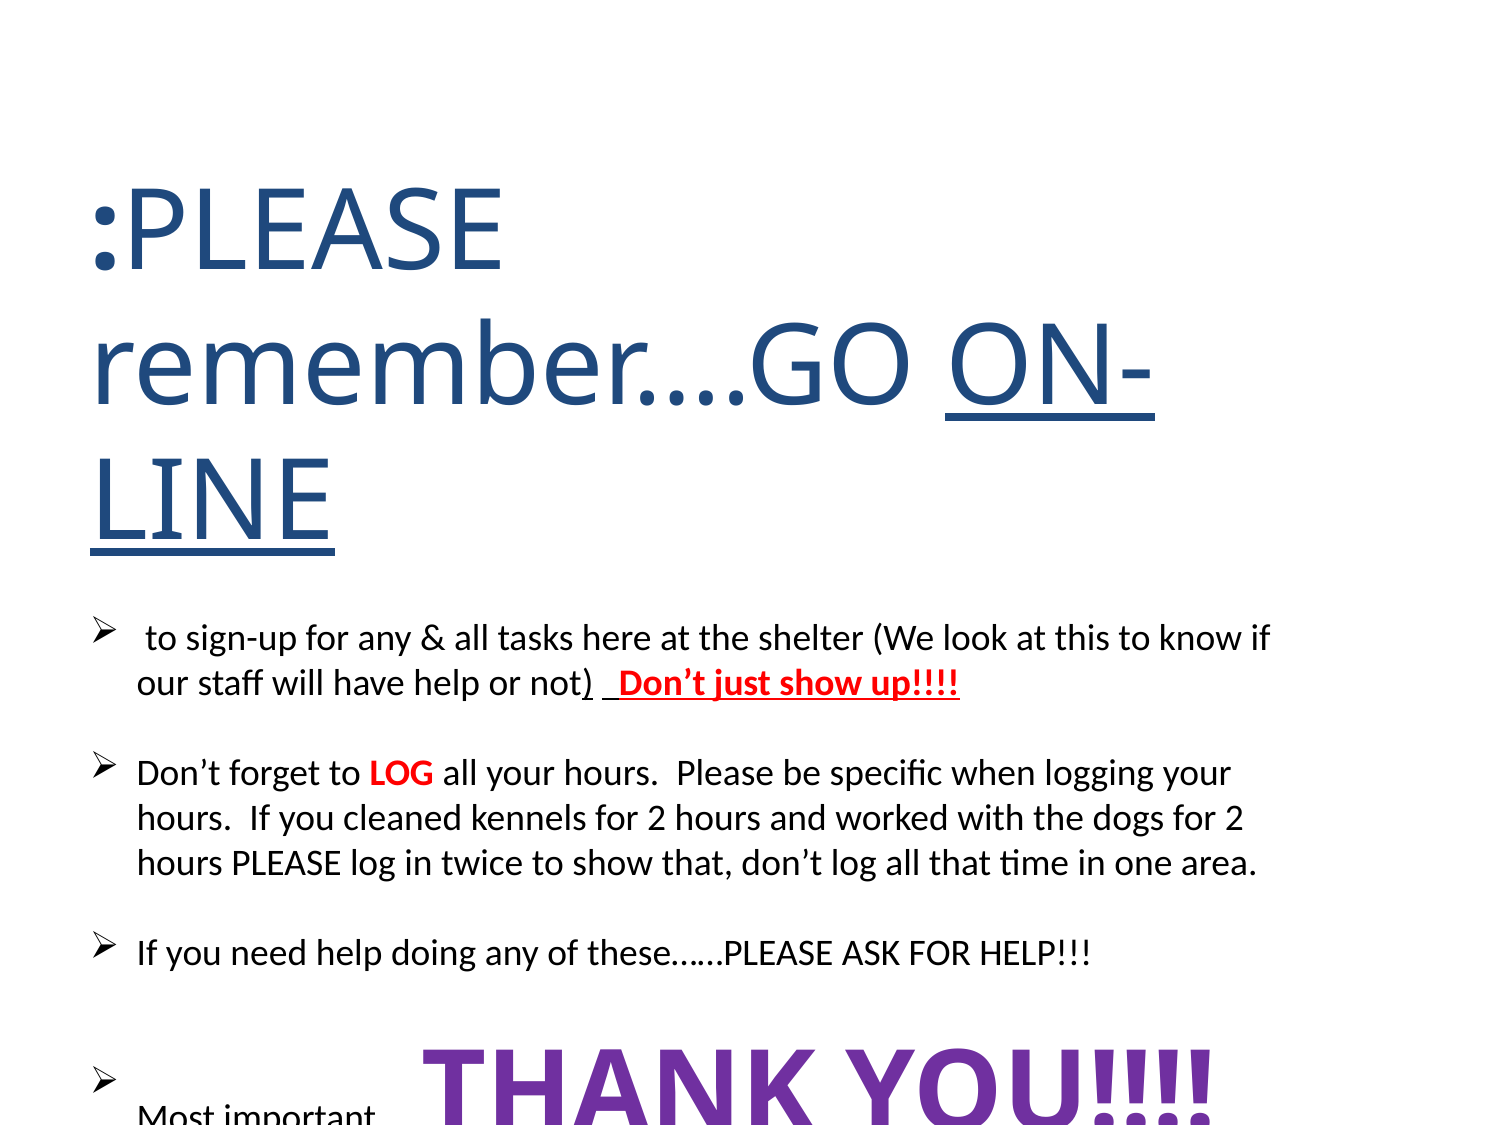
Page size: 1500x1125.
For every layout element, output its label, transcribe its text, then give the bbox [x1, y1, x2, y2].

text_box :PLEASE remember….GO ON-LINE to sign-up for any & all tasks here at the shelter (We look at this to know if our staff will have help or not) Don’t just show up!!!! Don’t forget to LOG all your hours. Please be specific when logging your hours. If you cleaned kennels for 2 hours and worked with the dogs for 2 hours PLEASE log in twice to show that, don’t log all that time in one area. If you need help doing any of these……PLEASE ASK FOR HELP!!! Most important…..THANK YOU!!!! [75, 149, 1325, 1125]
